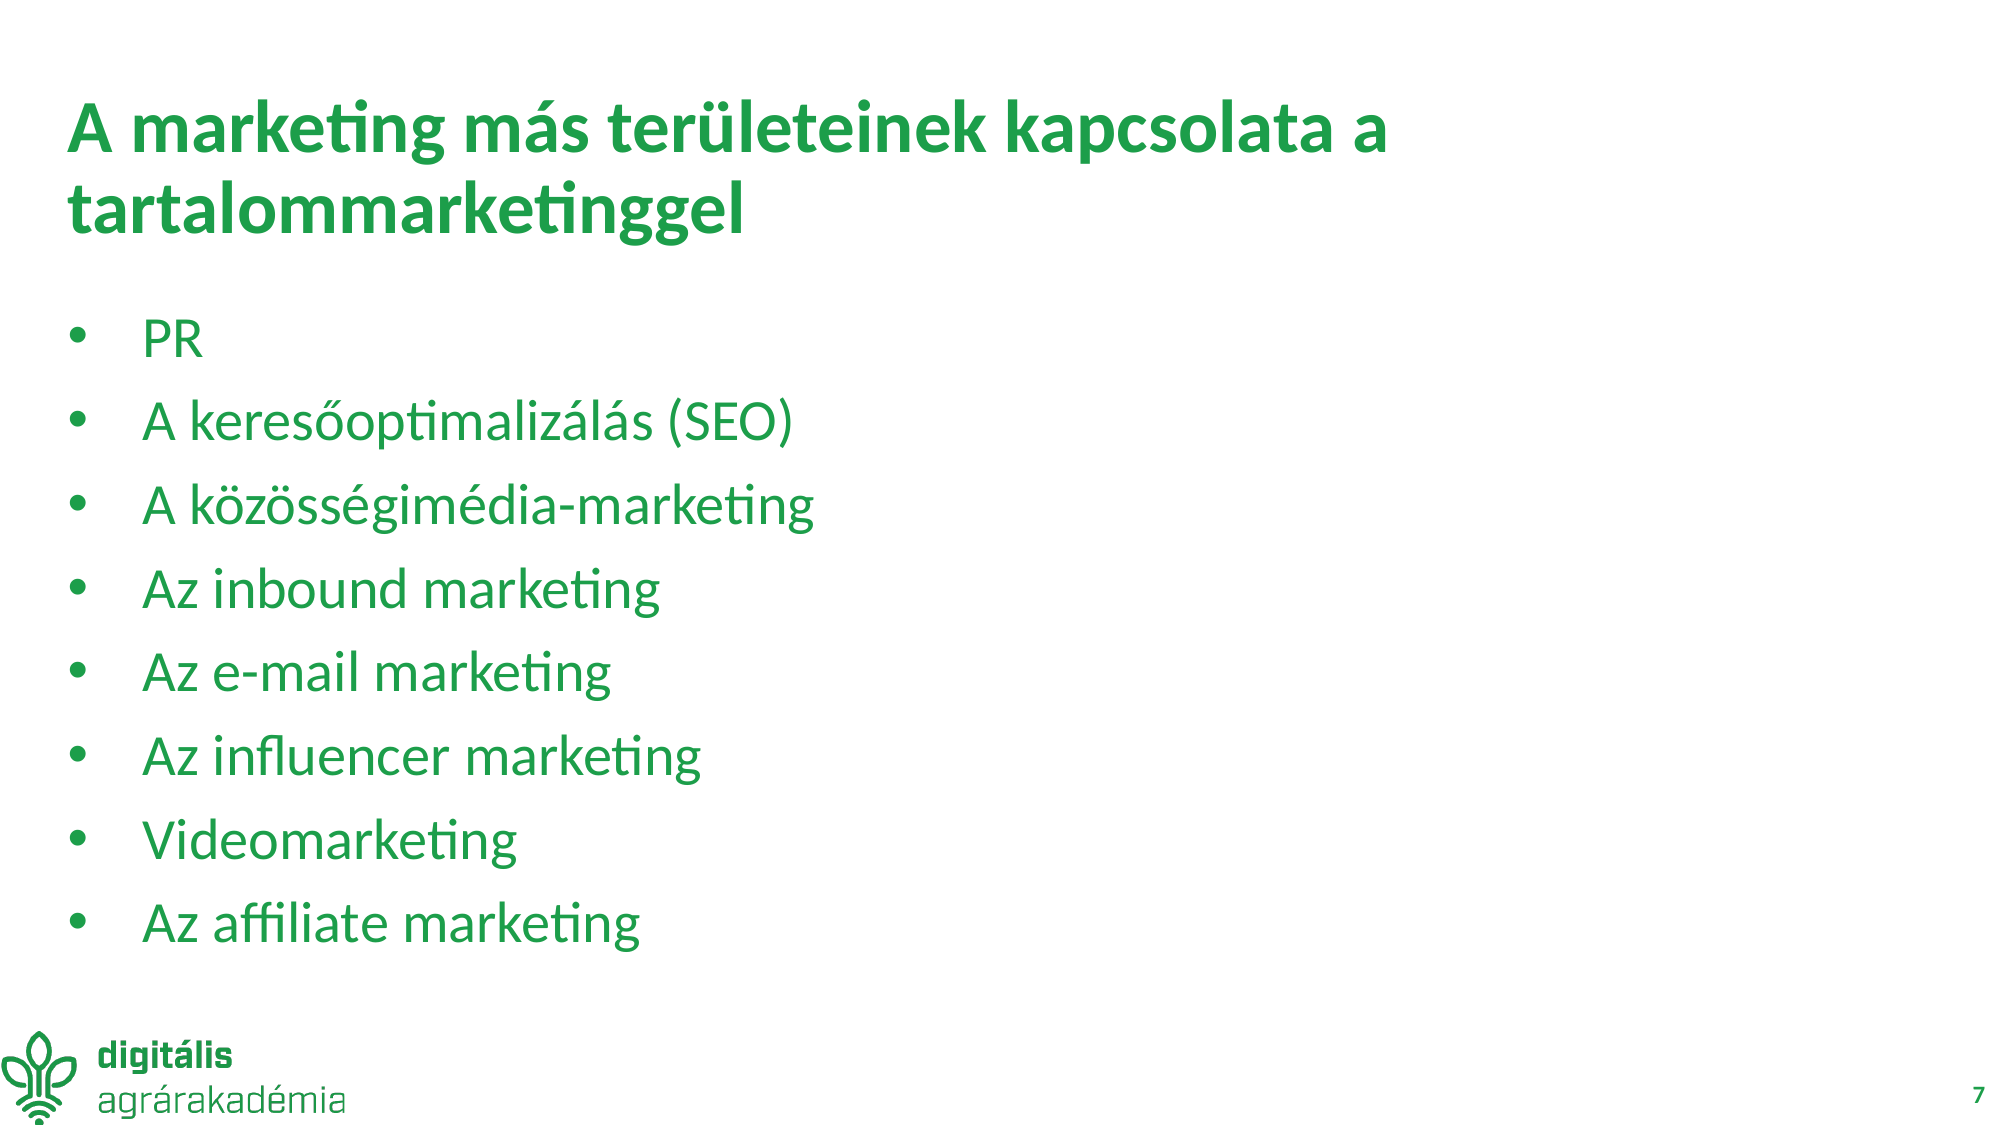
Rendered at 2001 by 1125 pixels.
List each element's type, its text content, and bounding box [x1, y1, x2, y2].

slide_number 7 [1917, 1064, 2000, 1124]
list PR A keresőoptimalizálás (SEO) A közösségimédia-marketing Az inbound marketing Az e-mail marketing Az influencer marketing Videomarketing Az affiliate marketing [52, 299, 1949, 1014]
picture [0, 1031, 345, 1125]
title A marketing más területeinek kapcsolata a tartalommarketinggel [52, 59, 1949, 278]
